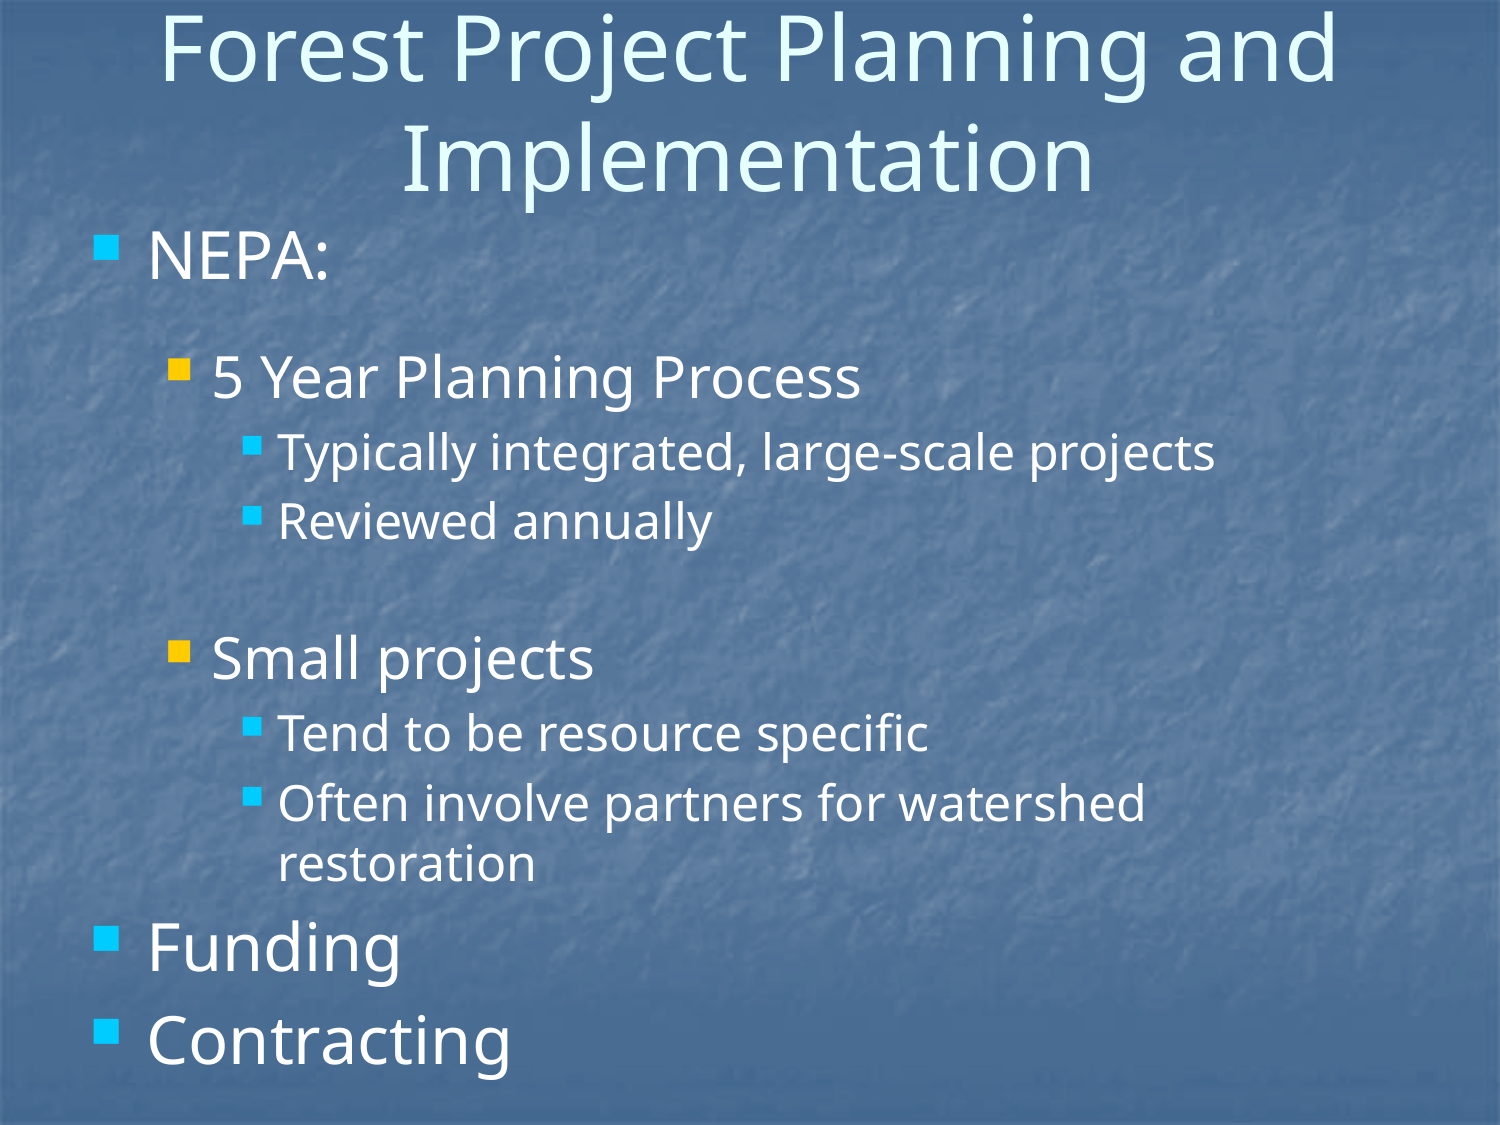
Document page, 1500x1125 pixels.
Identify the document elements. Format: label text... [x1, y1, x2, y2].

title Forest Project Planning and Implementation [0, 37, 1500, 163]
list NEPA: 5 Year Planning Process Typically integrated, large-scale projects Reviewed annually Small projects Tend to be resource specific Often involve partners for watershed restoration Funding Contracting [74, 162, 1426, 1001]
